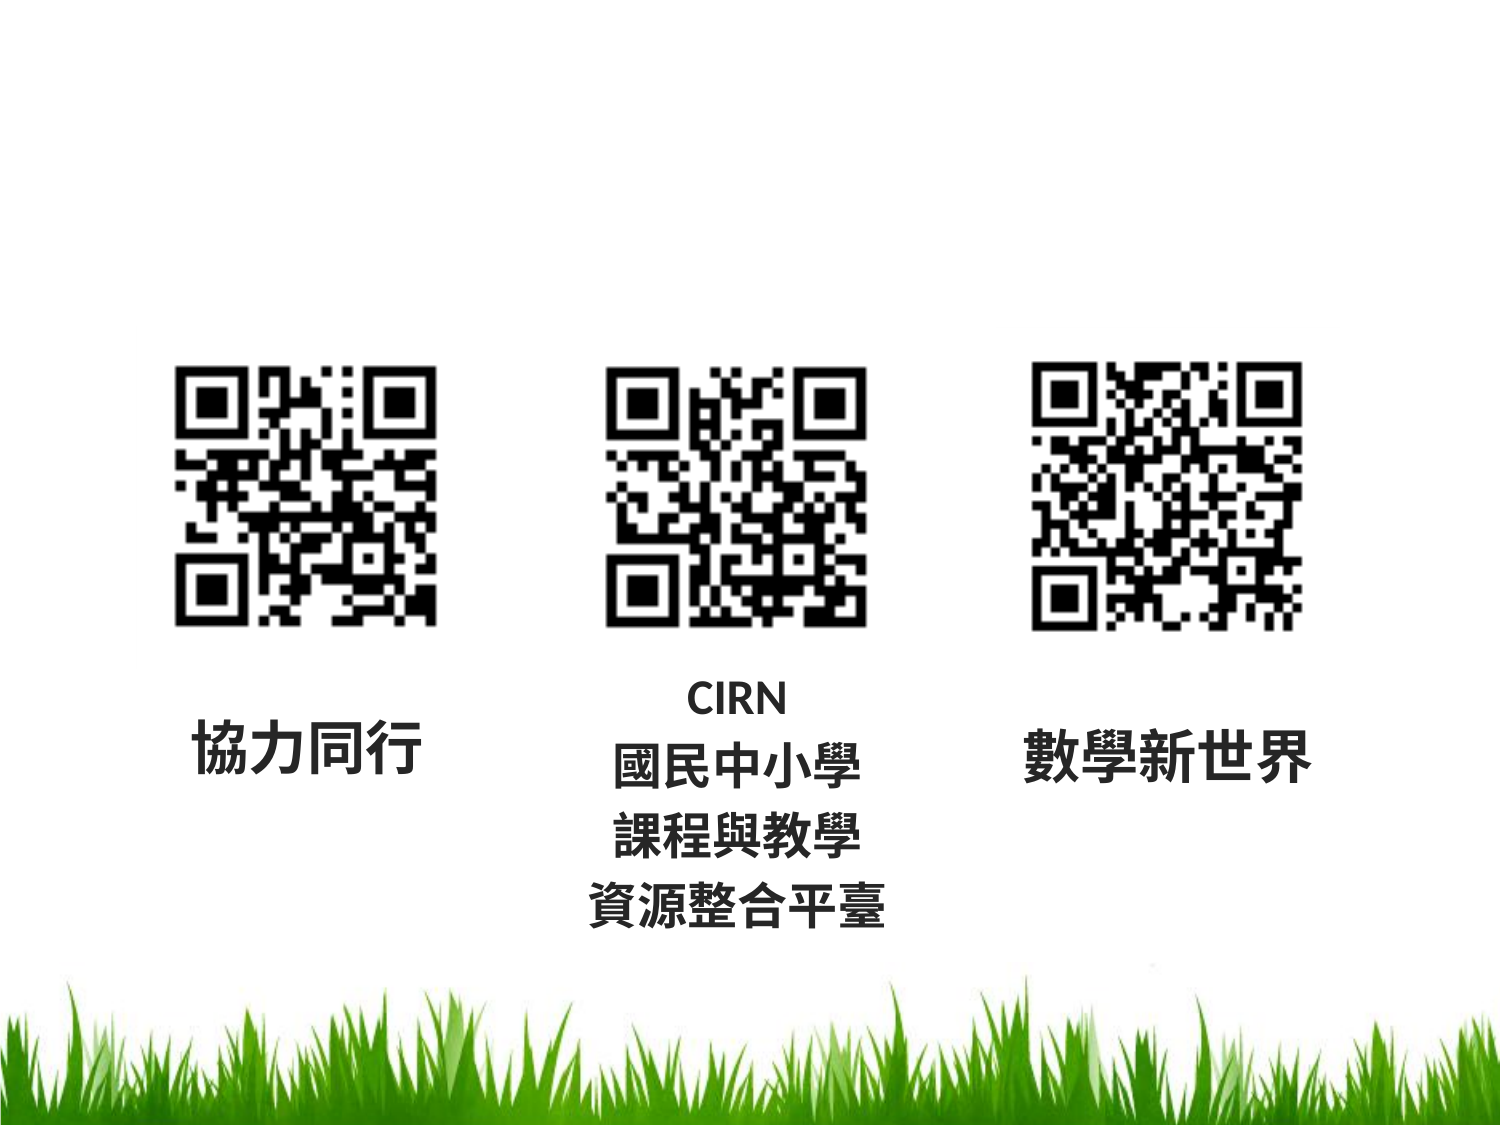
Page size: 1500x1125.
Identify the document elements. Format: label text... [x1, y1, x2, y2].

picture [565, 326, 910, 671]
picture [135, 326, 479, 670]
picture [996, 326, 1340, 670]
list 協力同行 [135, 703, 479, 798]
picture [0, 962, 1500, 1125]
text_box 數學新世界 [996, 691, 1340, 798]
text_box CIRN 國民中小學 課程與教學 資源整合平臺 [566, 677, 909, 942]
